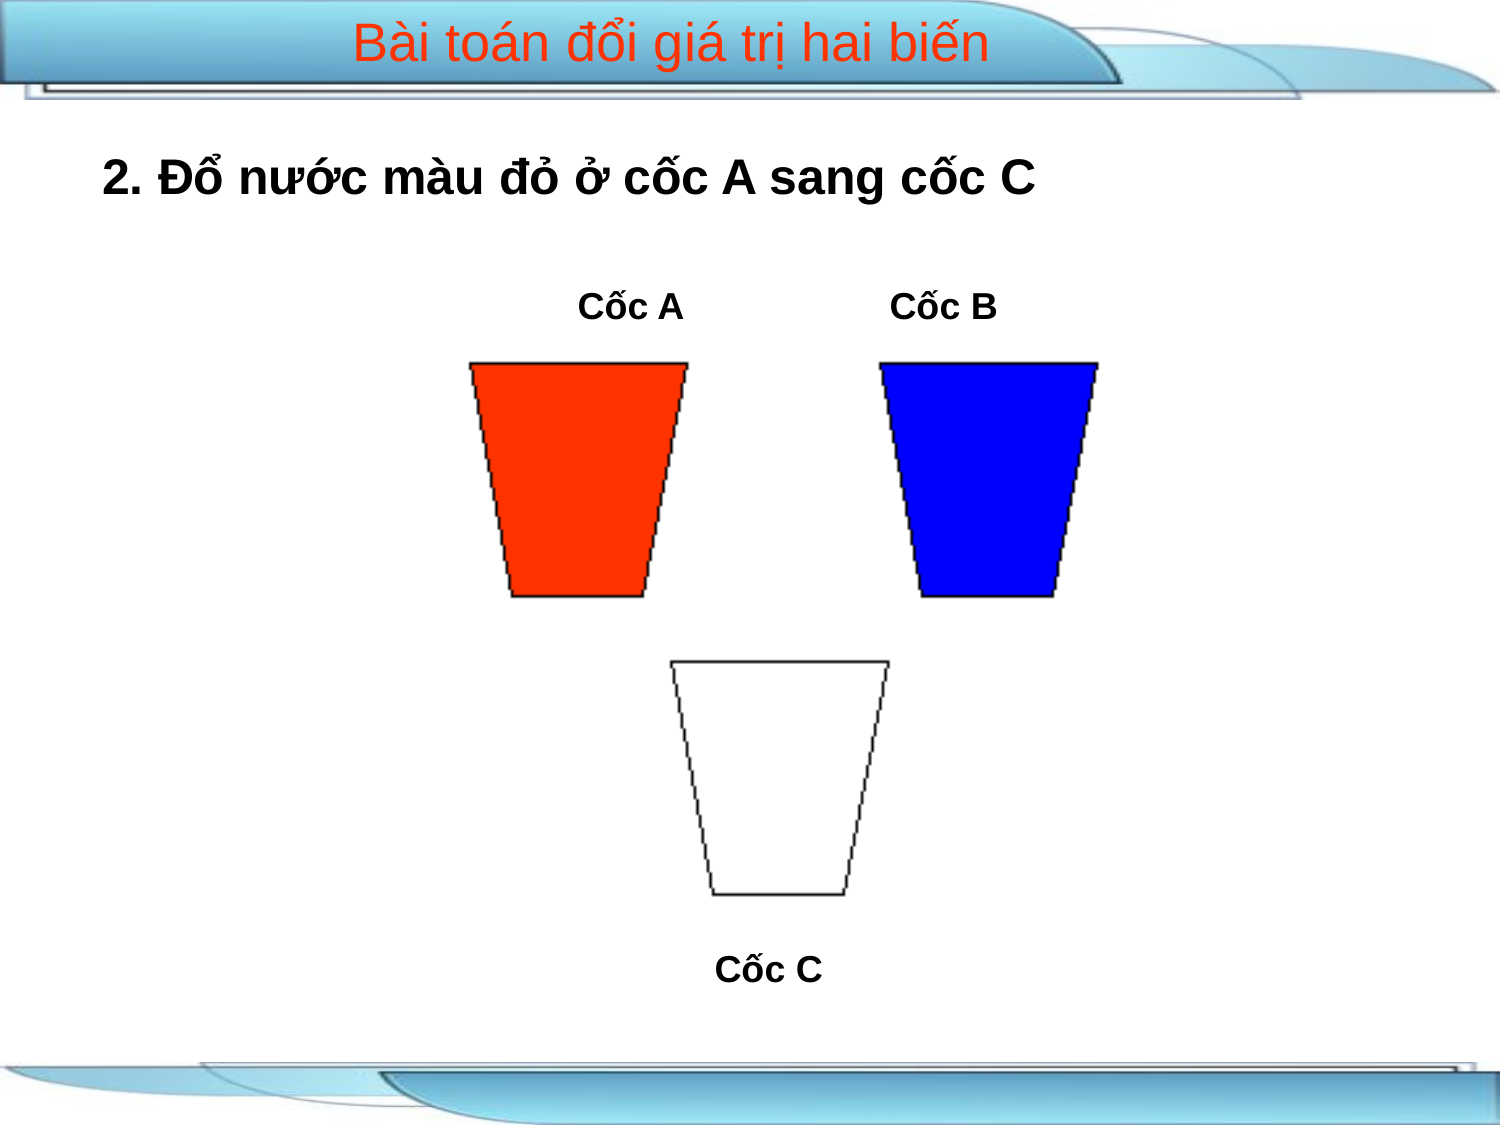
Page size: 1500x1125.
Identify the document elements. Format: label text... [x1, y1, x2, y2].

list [287, 274, 1176, 902]
picture [0, 1062, 1500, 1125]
picture [0, 0, 1500, 101]
text_box Cốc C [649, 937, 888, 998]
text_box 2. Đổ nước màu đỏ ở cốc A sang cốc C [87, 137, 1138, 224]
